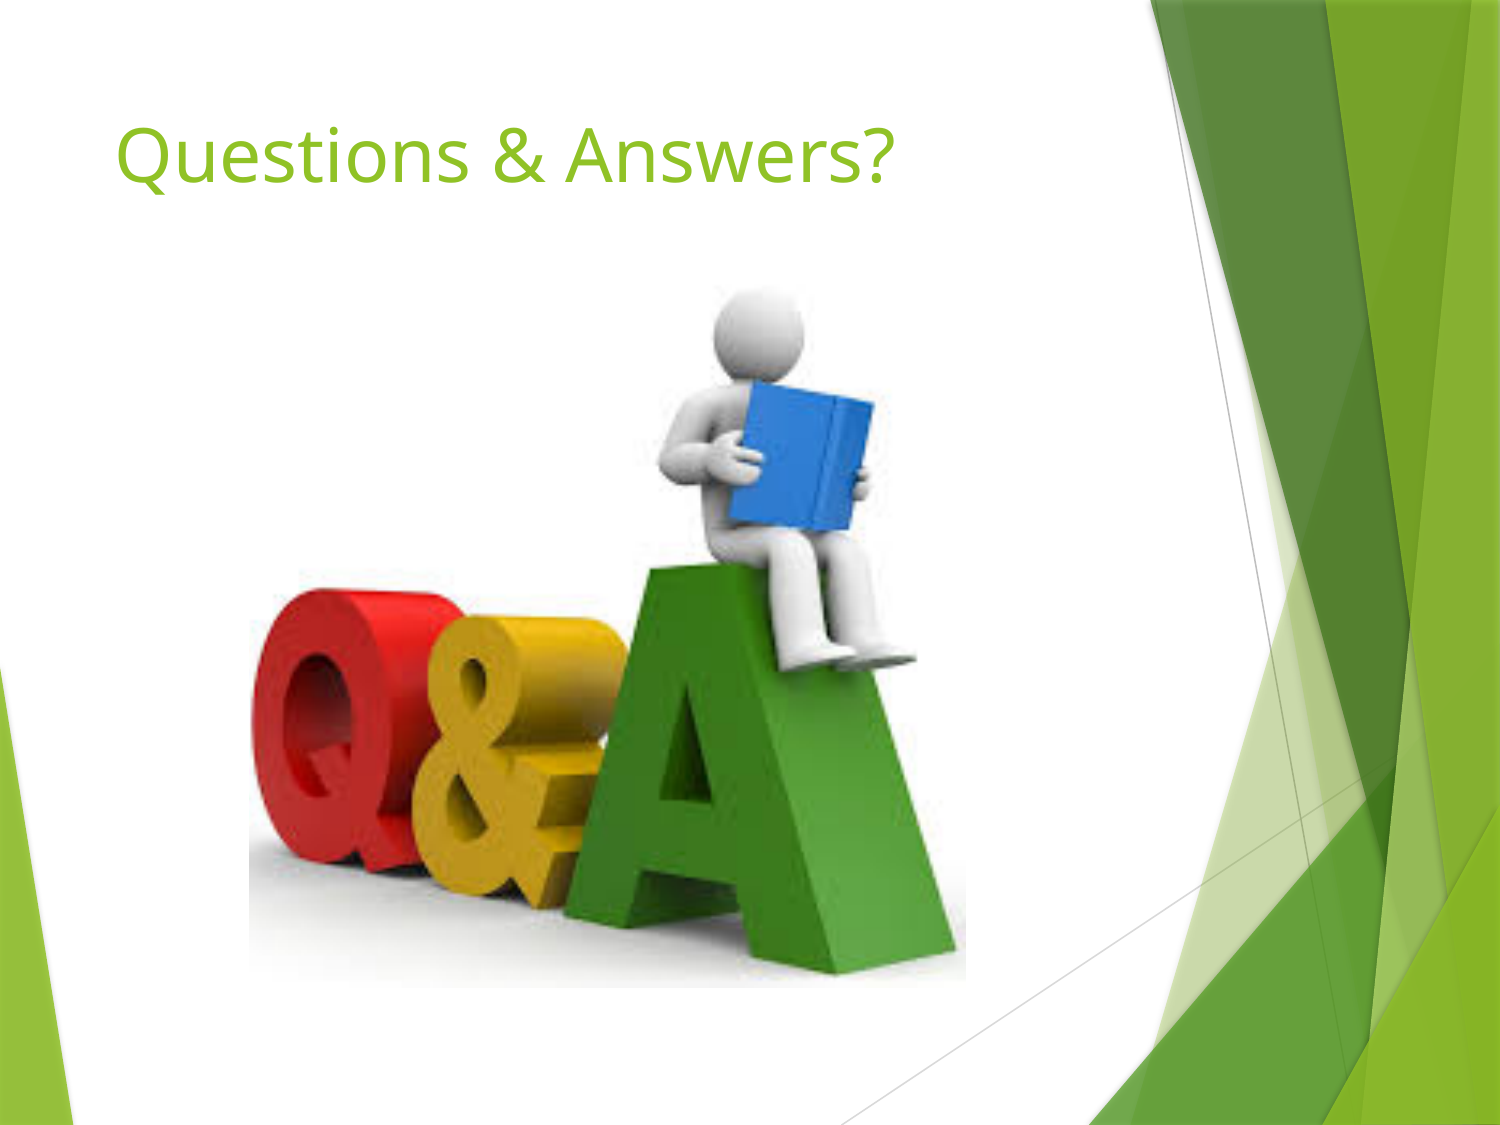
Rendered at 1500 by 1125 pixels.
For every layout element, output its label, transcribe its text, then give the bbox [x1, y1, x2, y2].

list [249, 261, 967, 988]
title Questions & Answers? [99, 99, 1142, 317]
